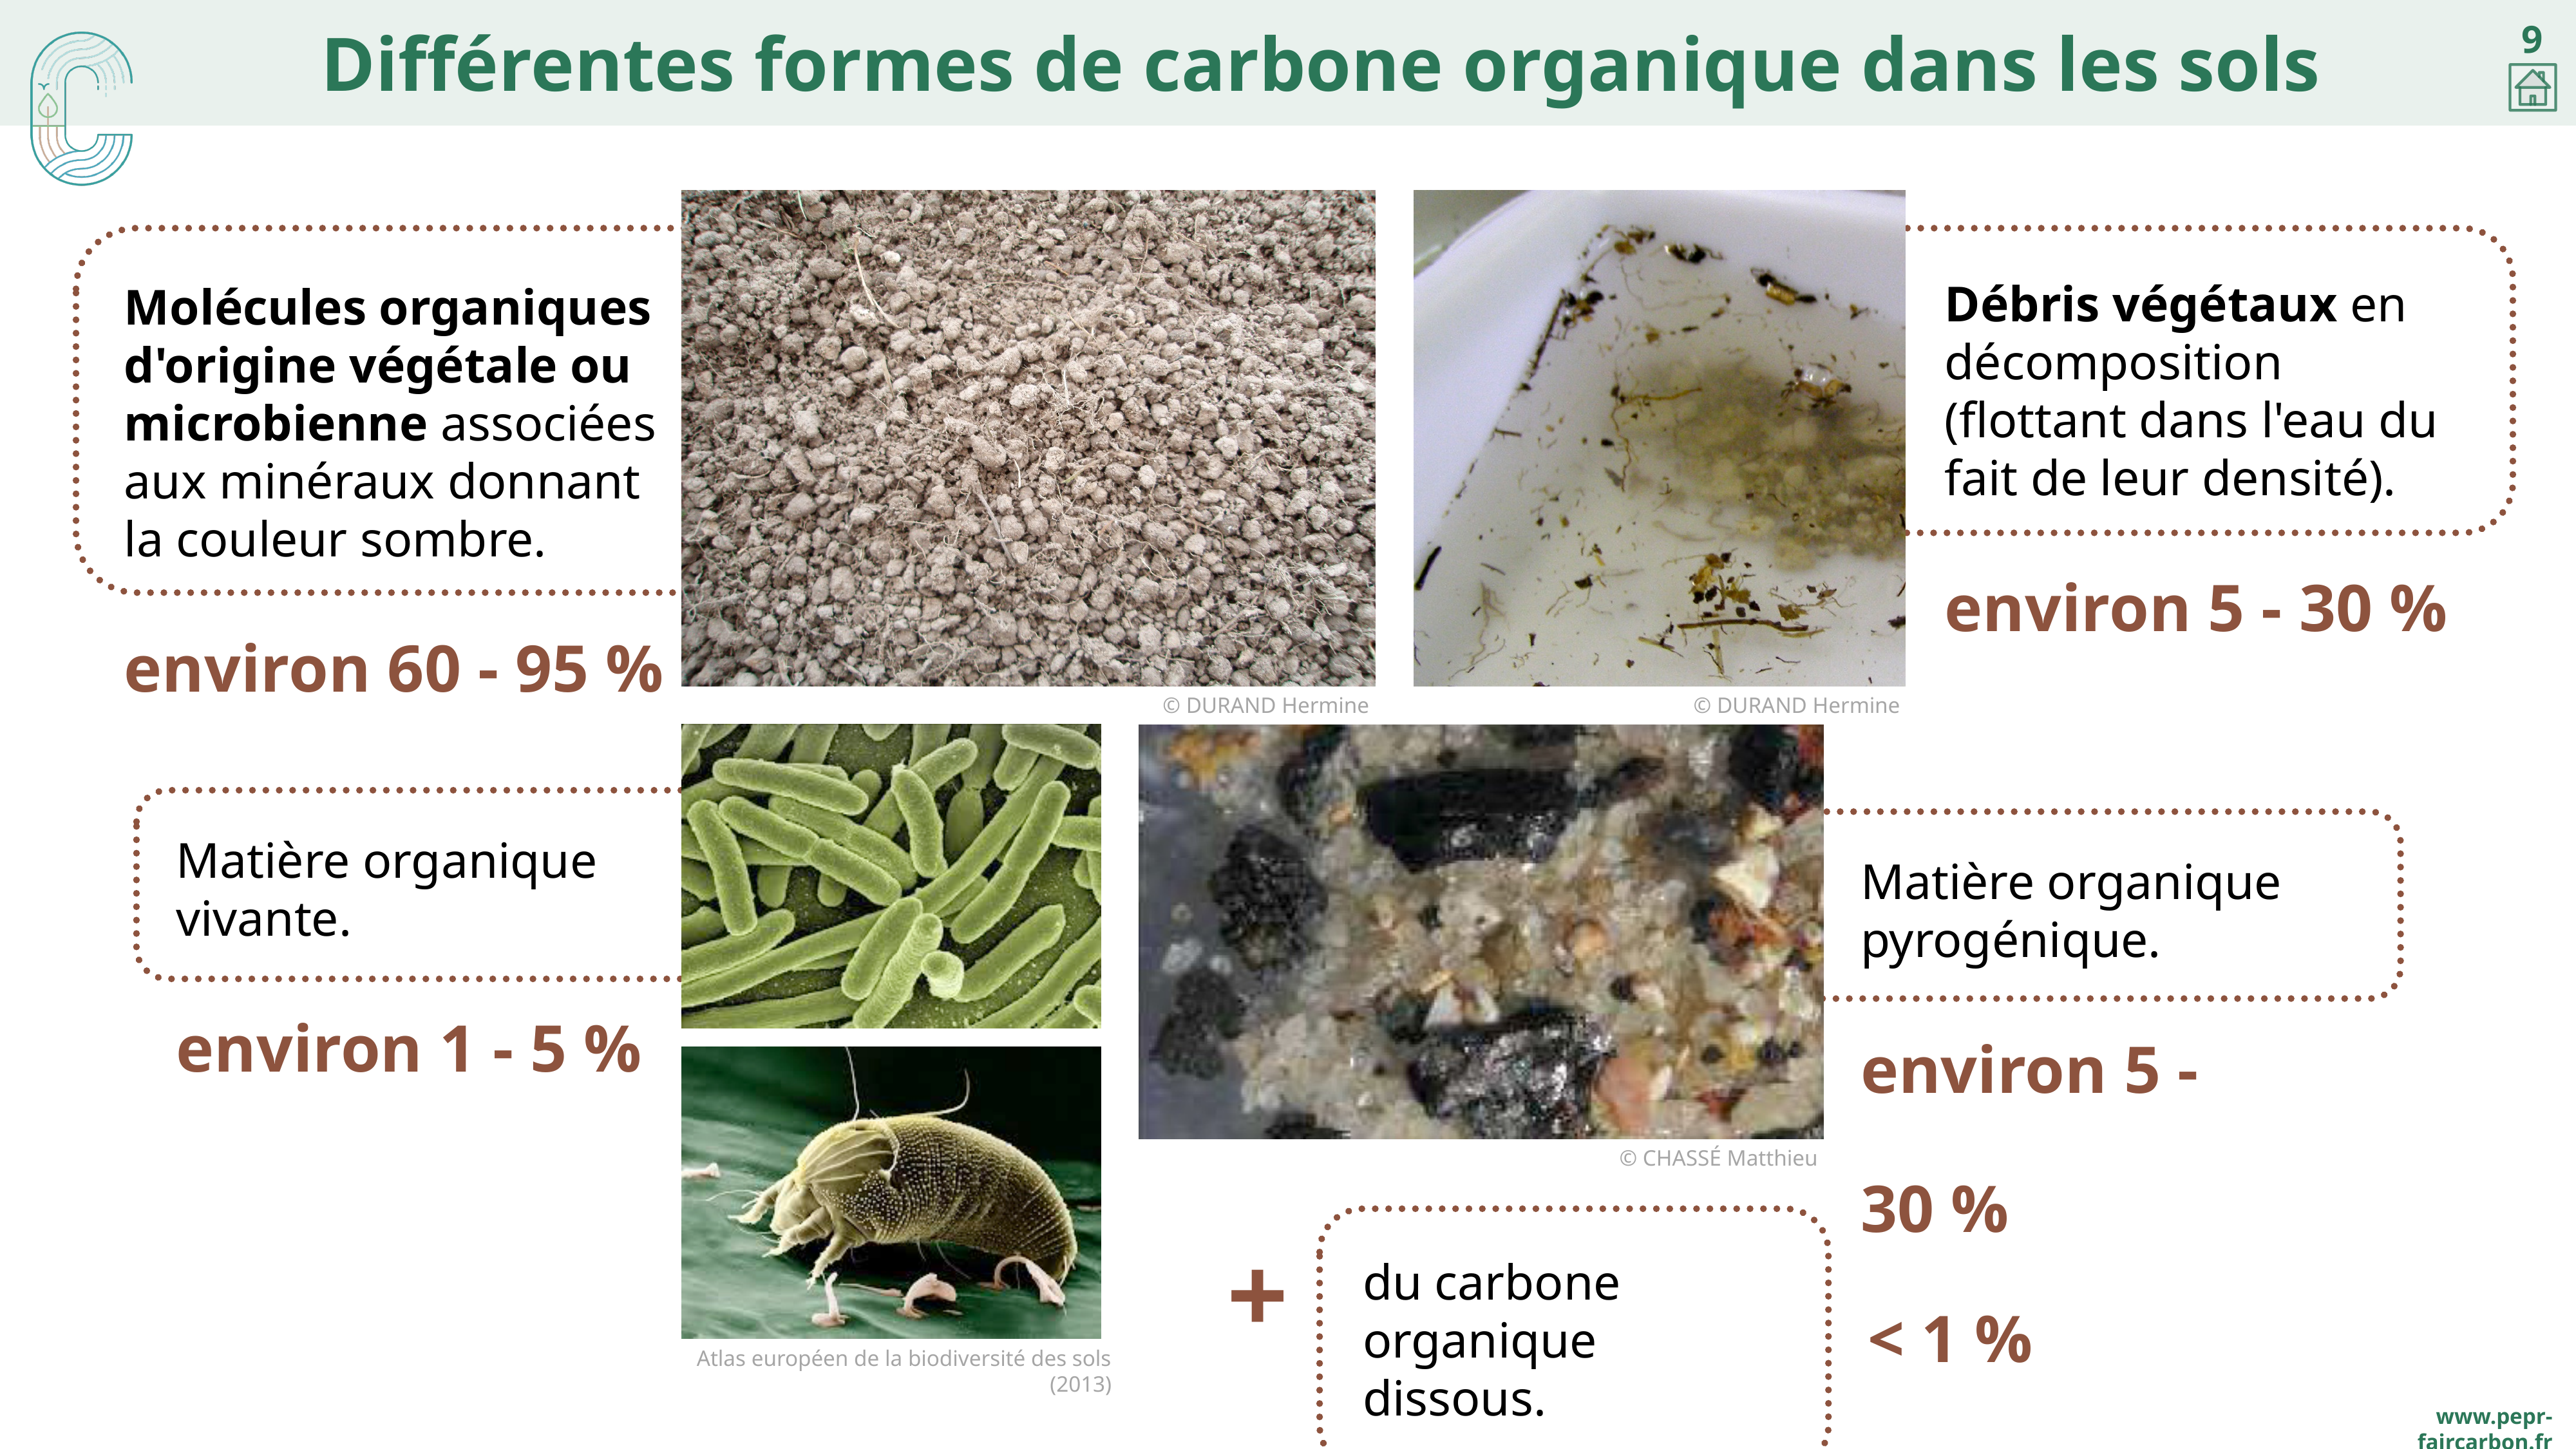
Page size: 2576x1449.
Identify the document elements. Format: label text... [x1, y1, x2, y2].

text_box Débris végétaux en décomposition (flottant dans l'eau du fait de leur densité). environ 5 - 30 % [1909, 228, 2514, 533]
picture [681, 724, 1102, 1028]
text_box < 1 % [1862, 1293, 2070, 1381]
text_box © DURAND Hermine [1434, 691, 1906, 723]
text_box + [1221, 1221, 1294, 1361]
text_box Molécules organiques d'origine végétale ou microbienne associées aux minéraux donnant la couleur sombre. environ 60 - 95 % [76, 228, 677, 593]
text_box Atlas européen de la biodiversité des sols (2013) [646, 1339, 1117, 1401]
title Différentes formes de carbone organique dans les sols [201, 21, 2441, 113]
picture [1139, 724, 1824, 1140]
picture [681, 190, 1376, 687]
picture [30, 31, 133, 186]
text_box du carbone organique dissous. [1320, 1208, 1829, 1449]
text_box Matière organique pyrogénique. environ 5 - 30 % [1826, 811, 2401, 999]
text_box © CHASSÉ Matthieu [1352, 1144, 1824, 1176]
text_box Matière organique vivante. environ 1 - 5 % [136, 790, 677, 980]
text_box © DURAND Hermine [904, 692, 1375, 723]
picture [681, 1046, 1102, 1339]
picture [1413, 189, 1906, 687]
